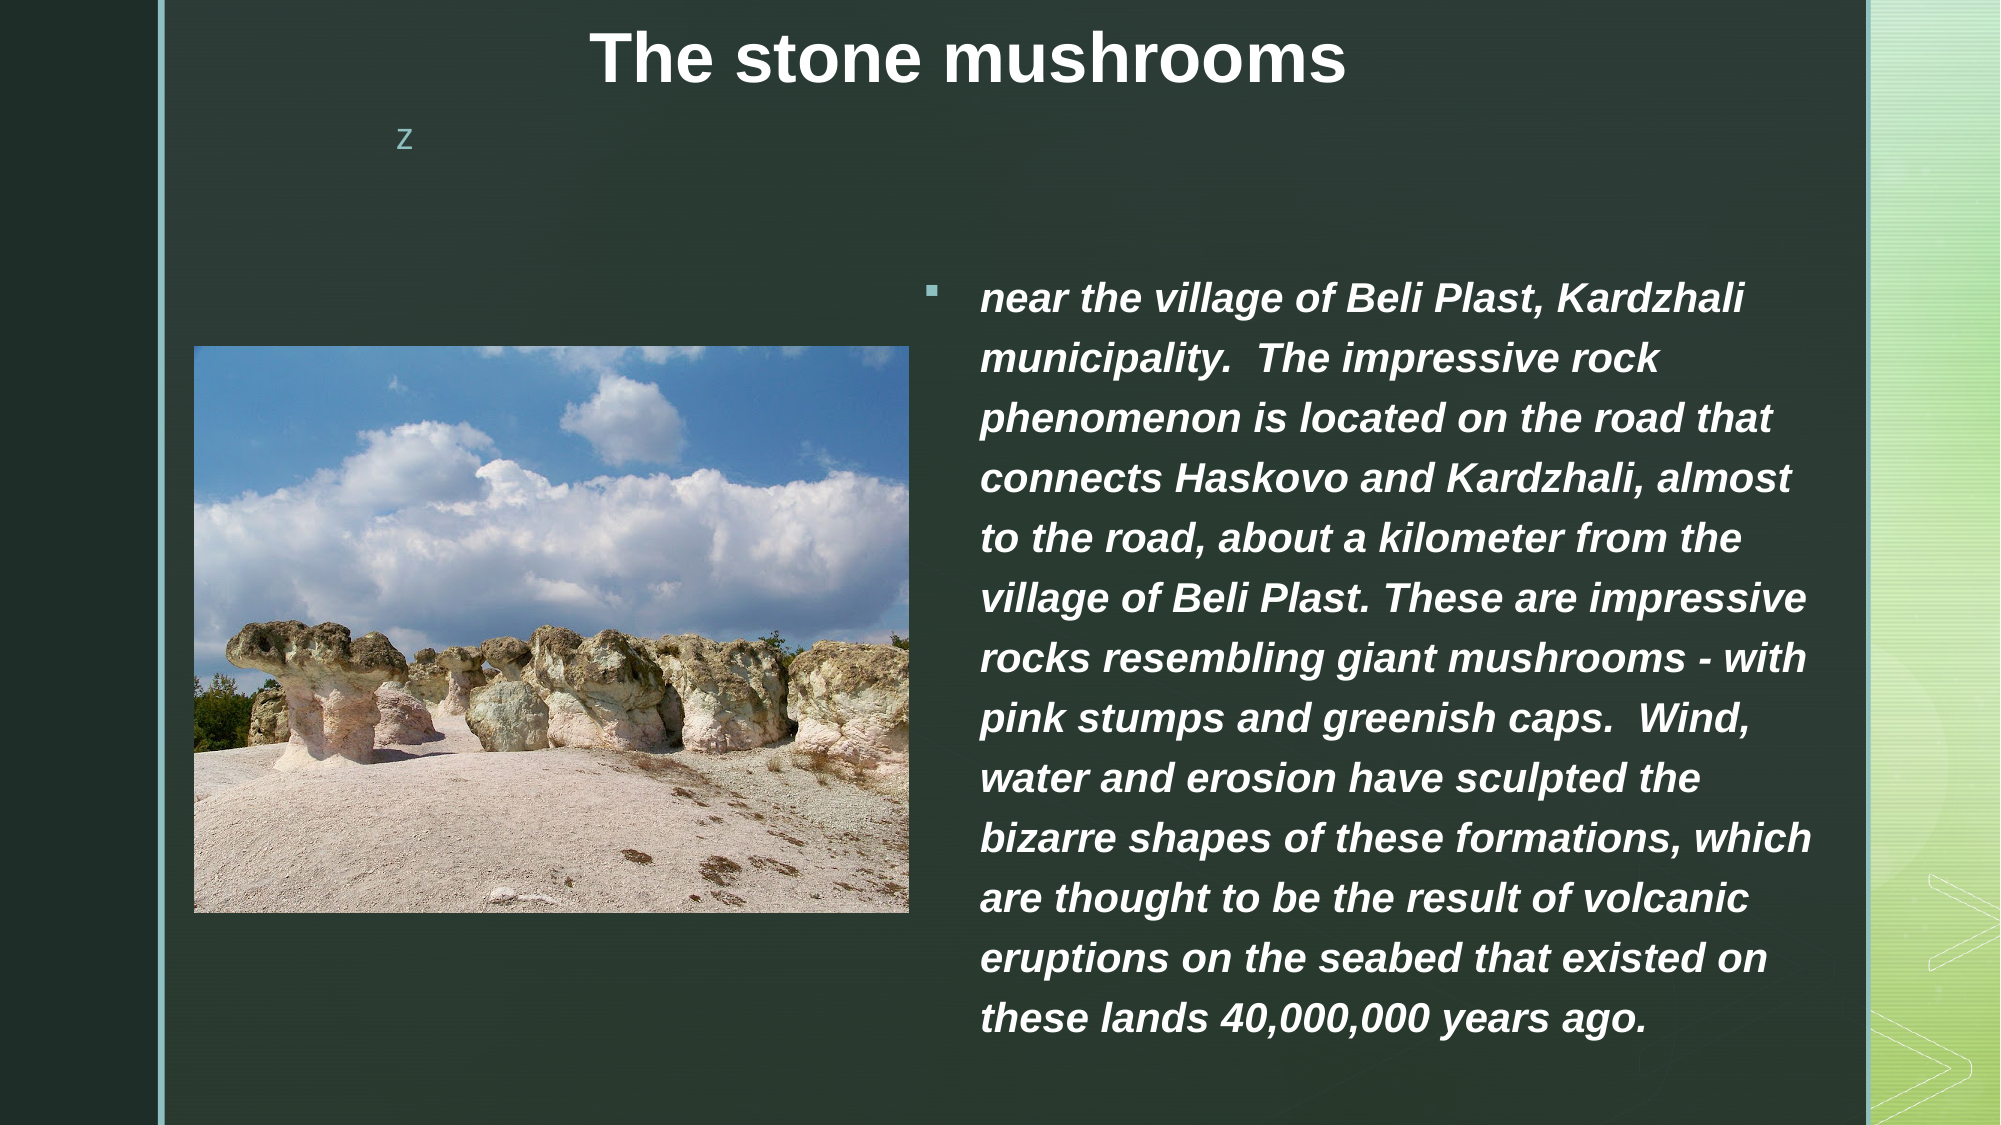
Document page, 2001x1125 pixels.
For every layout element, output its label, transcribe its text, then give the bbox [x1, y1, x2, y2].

picture [1871, 0, 2001, 1125]
picture [194, 345, 909, 914]
title The stone mushrooms [57, 14, 1364, 191]
list near the village of Beli Plast, Kardzhali municipality. The impressive rock phenomenon is located on the road that connects Haskovo and Kardzhali, almost to the road, about a kilometer from the village of Beli Plast. These are impressive rocks resembling giant mushrooms - with pink stumps and greenish caps. Wind, water and erosion have sculpted the bizarre shapes of these formations, which are thought to be the result of volcanic eruptions on the seabed that existed on these lands 40,000,000 years ago. [908, 323, 1833, 979]
